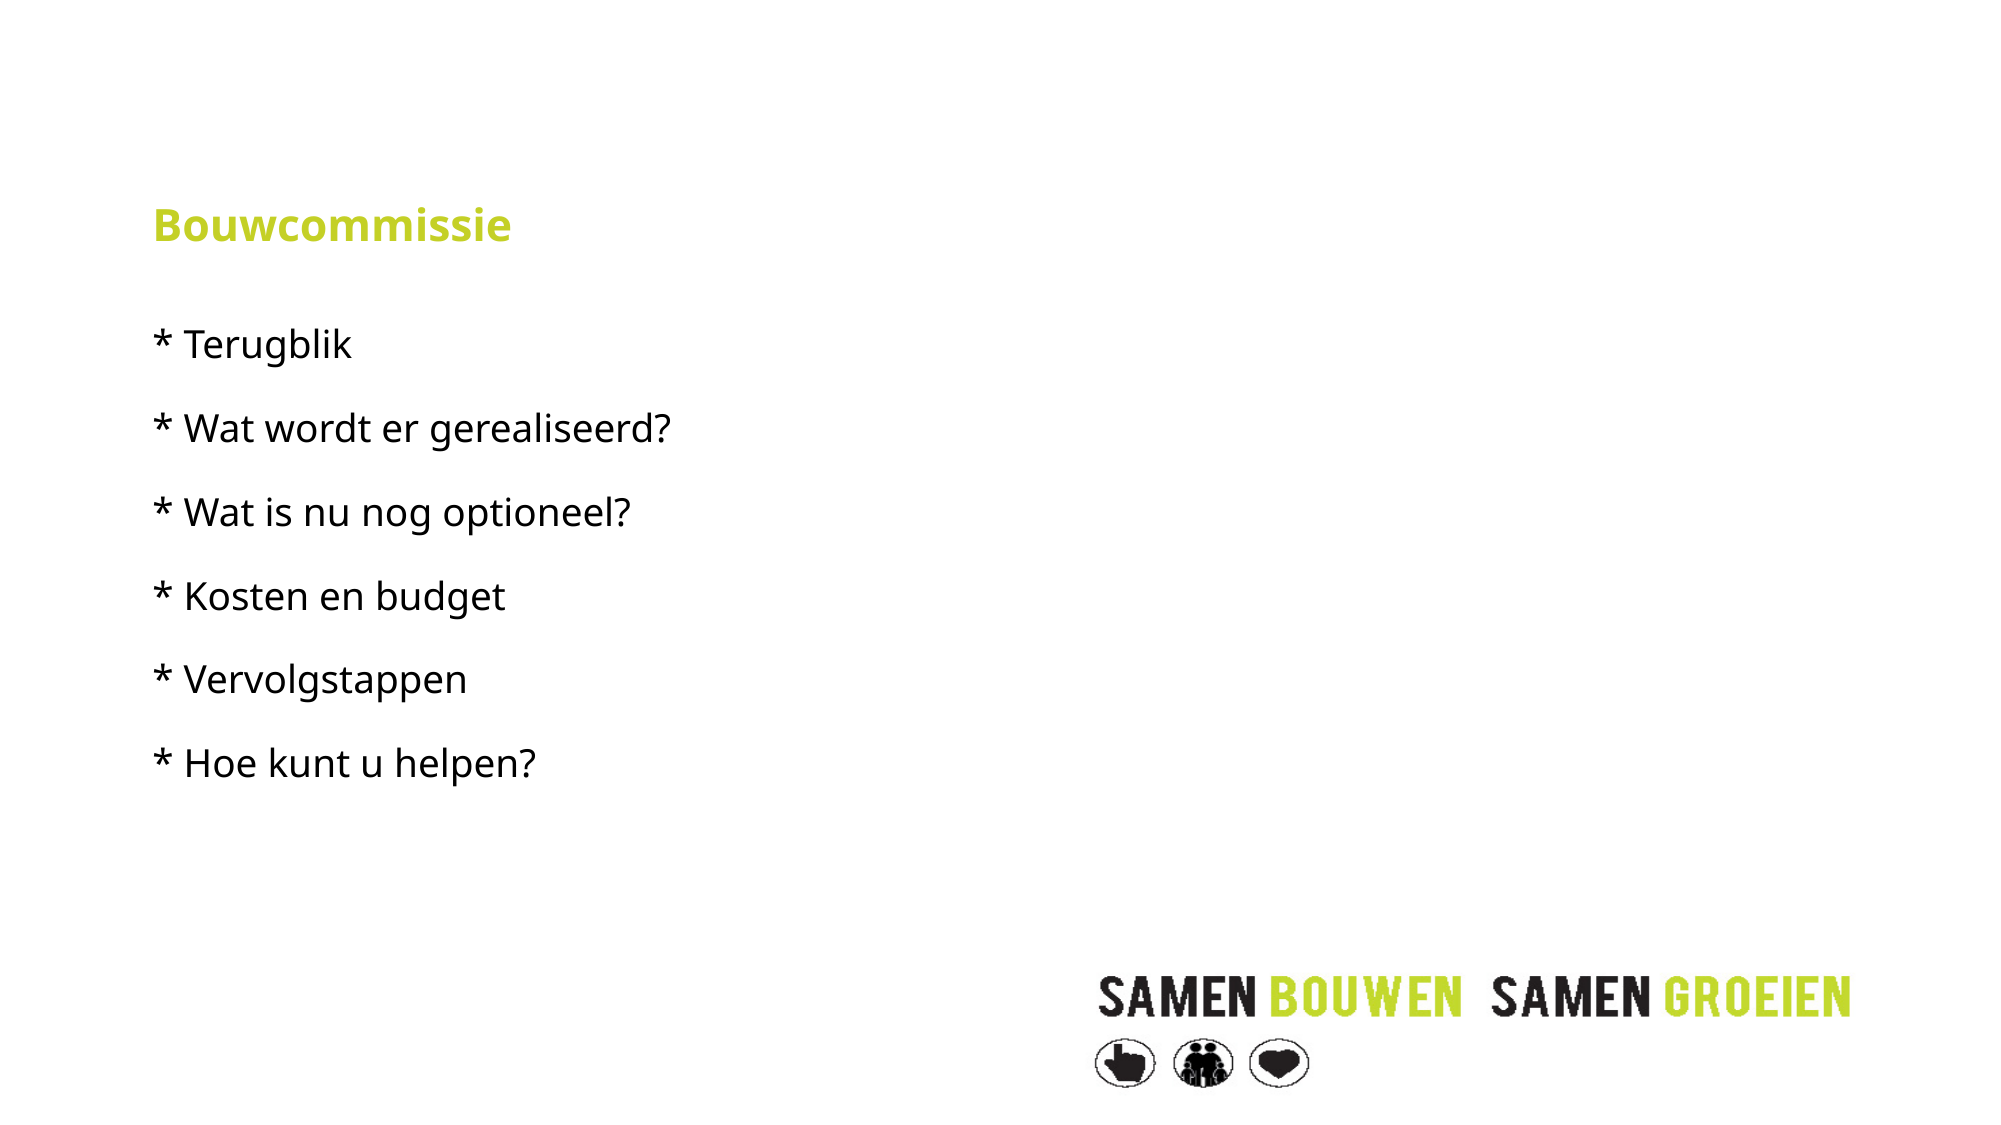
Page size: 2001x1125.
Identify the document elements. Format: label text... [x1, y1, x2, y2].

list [999, 859, 1992, 1125]
title Bouwcommissie * Terugblik * Wat wordt er gerealiseerd? * Wat is nu nog optioneel? * Kosten en budget * Vervolgstappen * Hoe kunt u helpen? [137, 156, 1863, 880]
